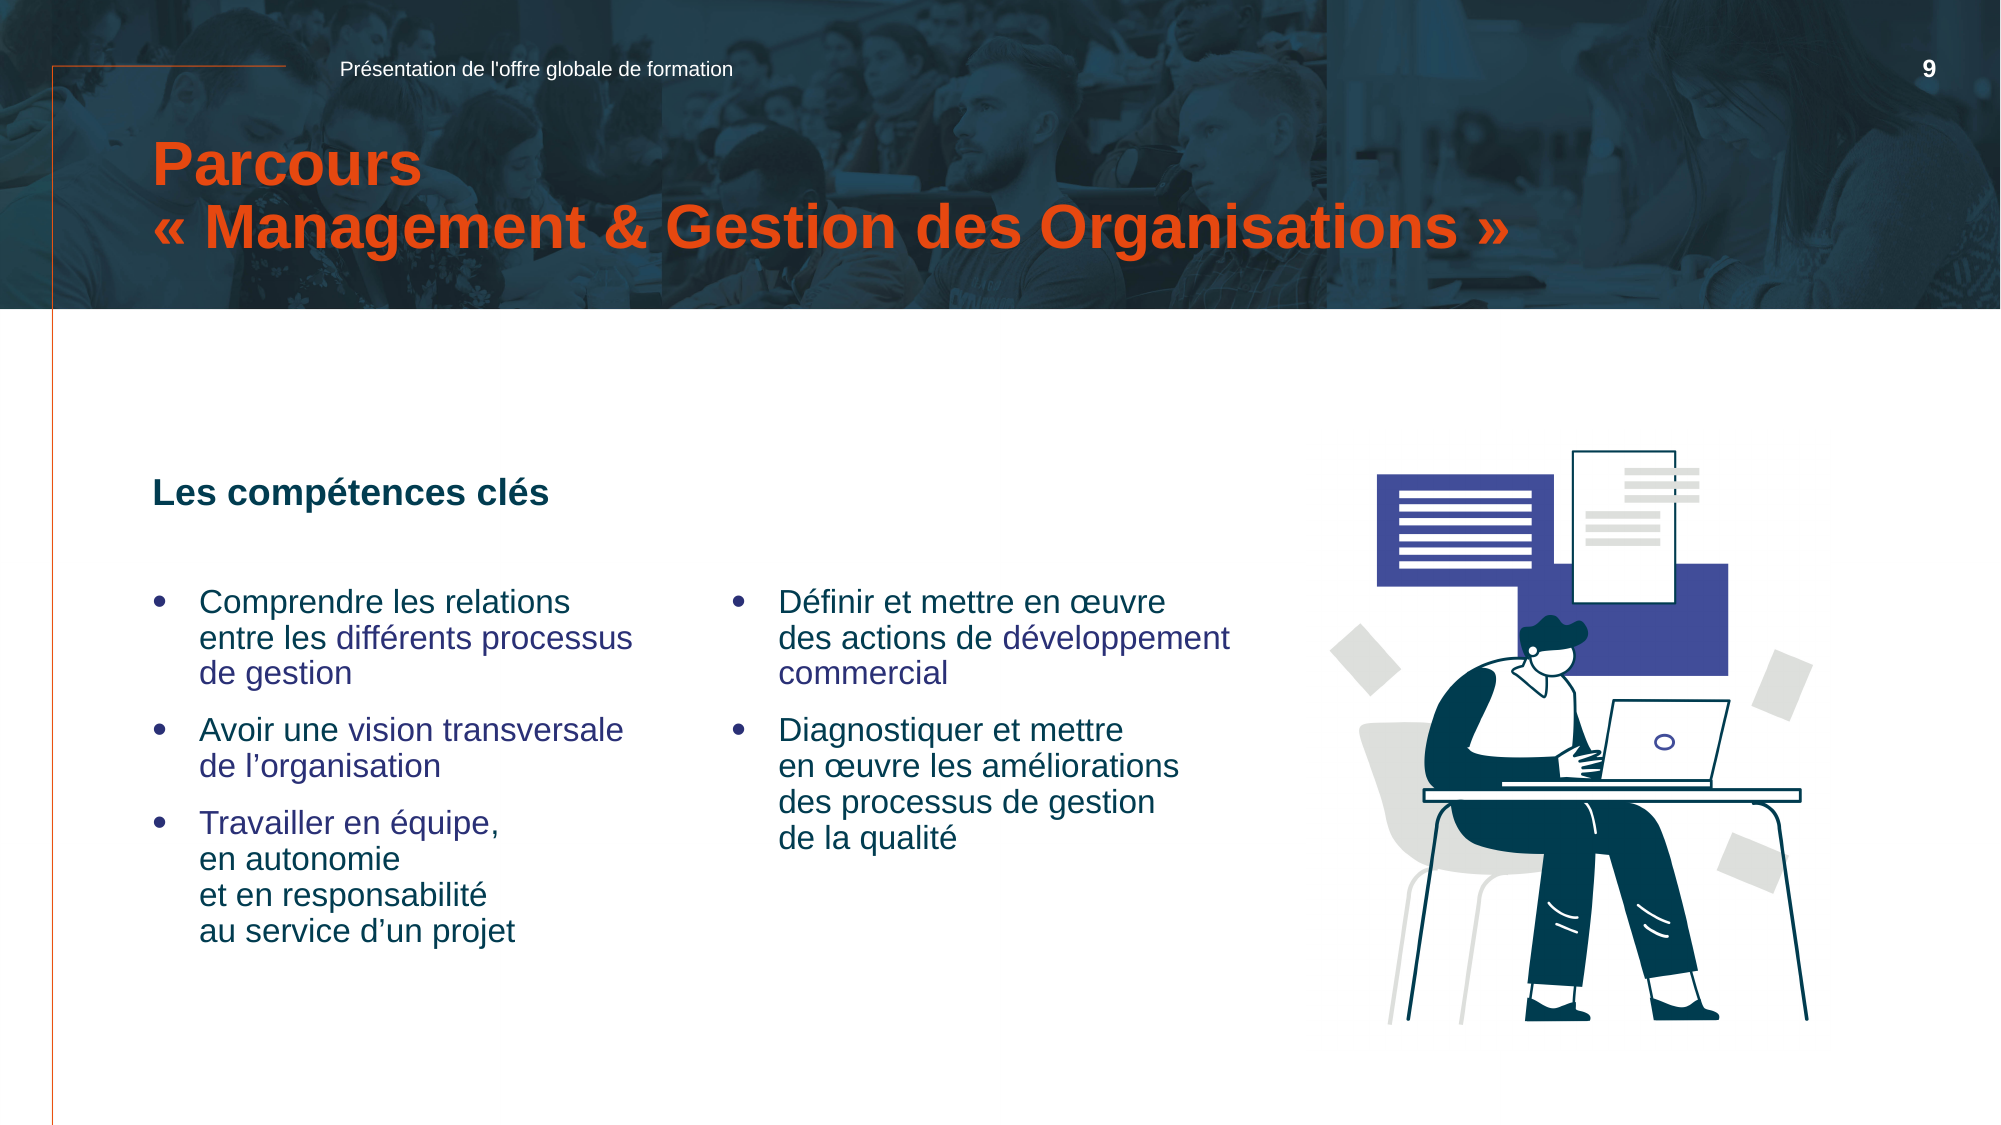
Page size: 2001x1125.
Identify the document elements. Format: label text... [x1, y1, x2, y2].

list Comprendre les relations entre les différents processus de gestion Avoir une vision transversale de l’organisation Travailler en équipe, en autonomie et en responsabilité au service d’un projet [137, 577, 679, 965]
picture [0, 0, 2001, 1125]
slide_number 9 [1830, 37, 1952, 98]
footer Présentation de l'offre globale de formation [324, 37, 1000, 98]
title Parcours « Management & Gestion des Organisations » [137, 133, 1831, 263]
list Les compétences clés [137, 463, 717, 548]
text_box Définir et mettre en œuvre des actions de développement commercial Diagnostiquer et mettre en œuvre les améliorations des processus de gestion de la qualité [716, 577, 1258, 965]
